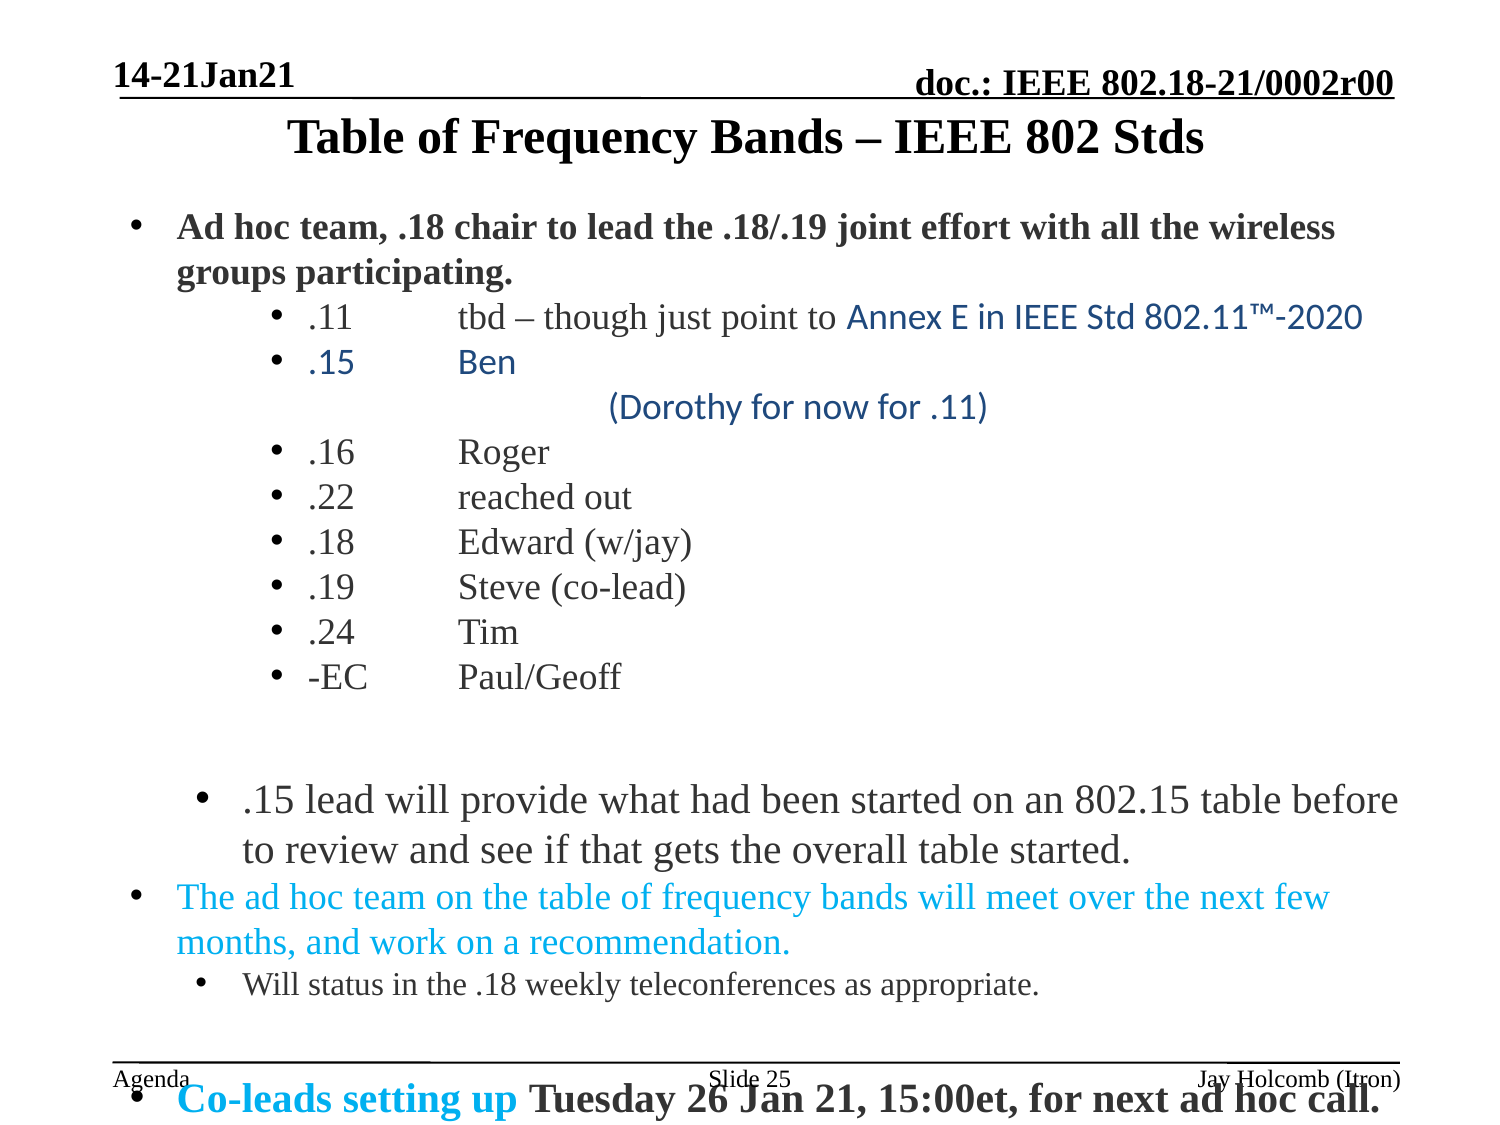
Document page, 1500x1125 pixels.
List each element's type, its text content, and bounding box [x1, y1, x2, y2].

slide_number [112, 49, 488, 95]
title Table of Frequency Bands – IEEE 802 Stds [114, 103, 1390, 154]
footer Jay Holcomb (Itron) [878, 1061, 1402, 1093]
slide_number Slide 25 [699, 1061, 800, 1123]
list Ad hoc team, .18 chair to lead the .18/.19 joint effort with all the wireless groups participating. .11 tbd – though just point to Annex E in IEEE Std 802.11™-2020 .15 Ben (Dorothy for now for .11) .16 Roger .22 reached out .18 Edward (w/jay) .19 Steve (co-lead) .24 Tim -EC Paul/Geoff .15 lead will provide what had been started on an 802.15 table before to review and see if that gets the overall table started. The ad hoc team on the table of frequency bands will meet over the next few months, and work on a recommendation. Will status in the .18 weekly teleconferences as appropriate. Co-leads setting up Tuesday 26 Jan 21, 15:00et, for next ad hoc call. Agenda points: problem statement, audience, how often to meet, etc. [114, 154, 1426, 1063]
